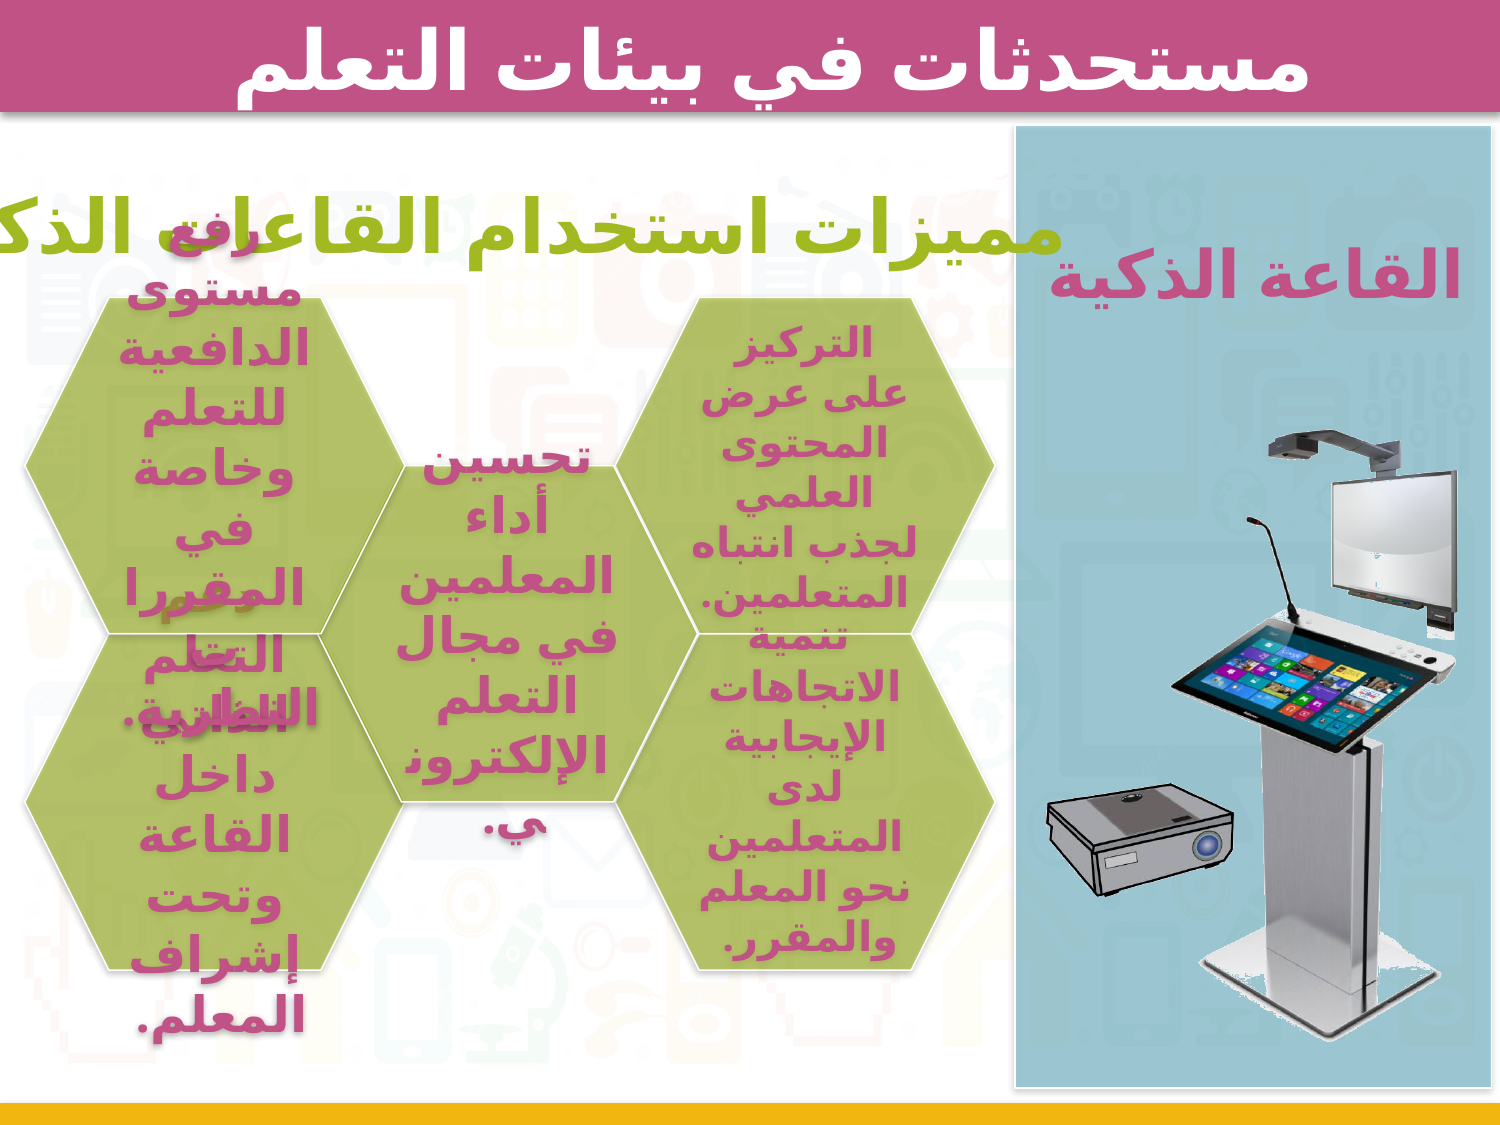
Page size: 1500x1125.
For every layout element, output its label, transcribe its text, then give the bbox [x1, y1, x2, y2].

text_box مستحدثات في بيئات التعلم الصفي والمدرسي [148, 0, 1399, 54]
text_box [1014, 124, 1492, 134]
picture [1046, 424, 1500, 1063]
text_box مستحدثات في بيئات التعلم الصفي والمدرسي [148, 63, 1399, 133]
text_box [6, 135, 1495, 1085]
